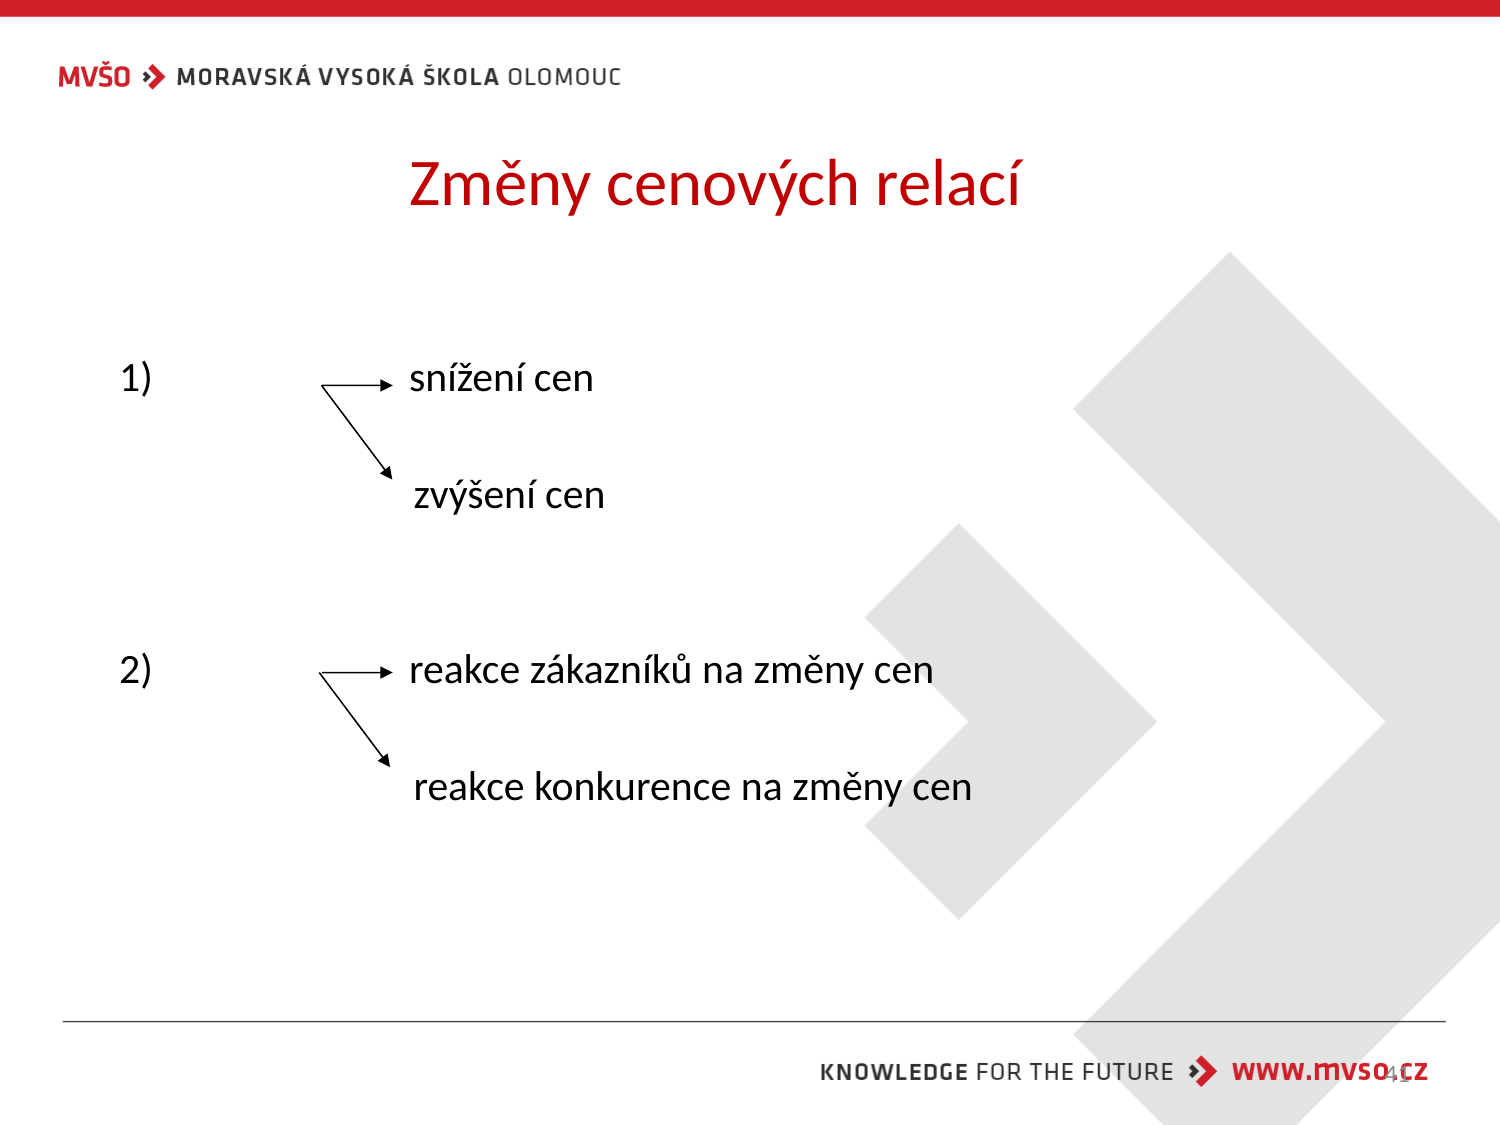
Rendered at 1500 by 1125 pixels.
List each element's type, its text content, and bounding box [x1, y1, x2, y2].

text_box [321, 385, 393, 480]
slide_number 41 [1074, 1042, 1425, 1103]
text_box [323, 379, 393, 392]
picture [0, 0, 1500, 1125]
text_box [319, 672, 391, 768]
text_box [321, 666, 393, 679]
title Změny cenových relací [76, 122, 1356, 237]
list 1) snížení cen zvýšení cen 2) reakce zákazníků na změny cen reakce konkurence na změny cen [104, 283, 1380, 959]
